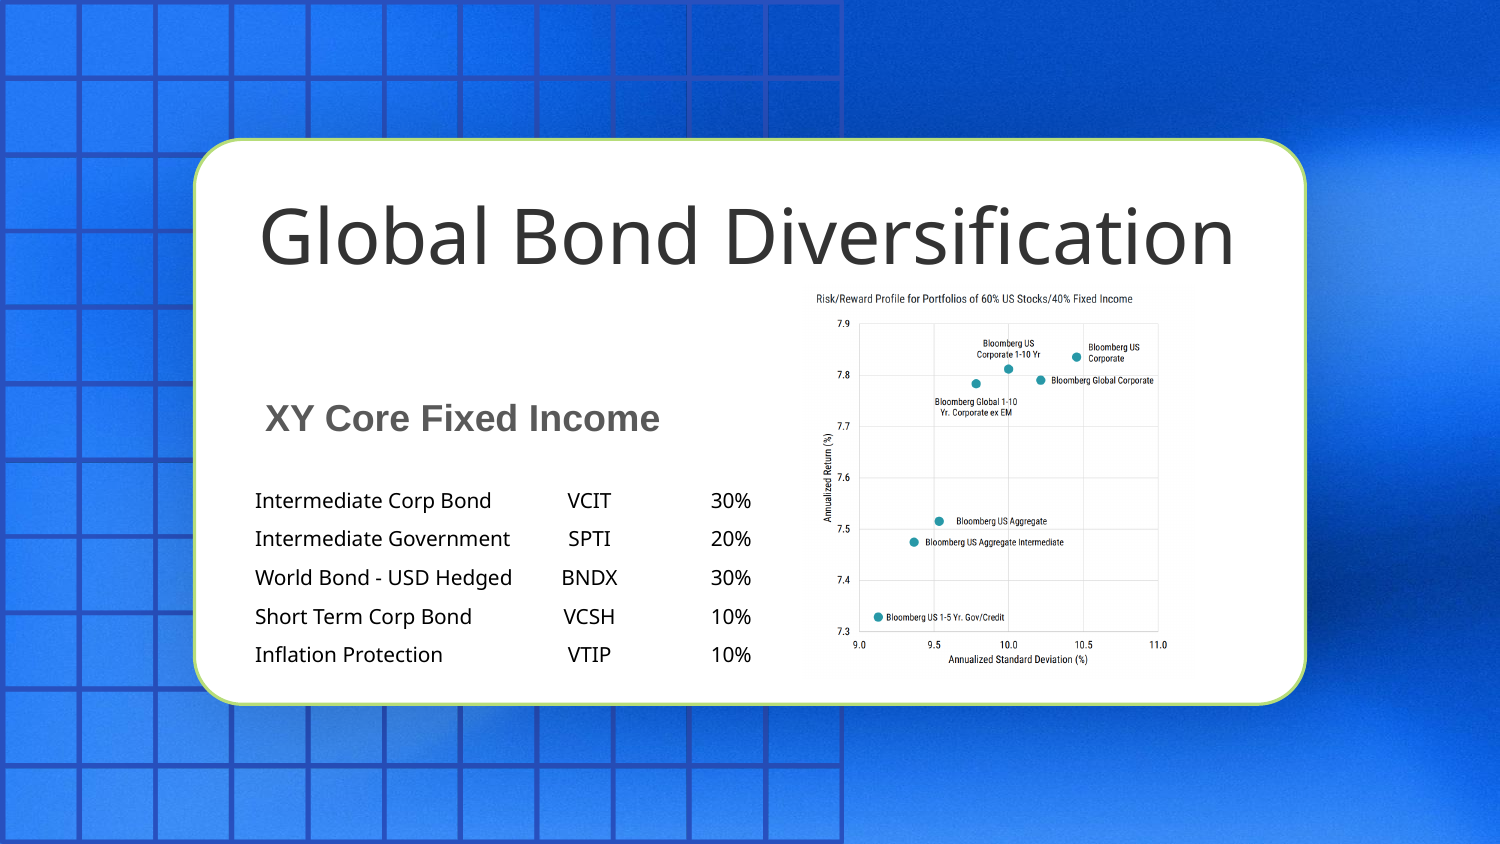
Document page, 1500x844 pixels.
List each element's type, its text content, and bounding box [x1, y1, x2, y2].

table_cell 20% [660, 517, 796, 556]
table_header 30% [660, 479, 796, 517]
table_cell VCSH [519, 595, 660, 633]
table_cell 30% [660, 556, 796, 595]
table_cell Intermediate Government [250, 517, 519, 556]
table_cell 10% [660, 633, 796, 672]
table_cell VTIP [519, 633, 660, 672]
table_cell BNDX [519, 556, 660, 595]
table_cell Inflation Protection [250, 633, 519, 672]
picture [0, 0, 1500, 844]
text_box XY Core Fixed Income [250, 378, 681, 446]
title Global Bond Diversification [243, 172, 1265, 367]
table_cell Short Term Corp Bond [250, 595, 519, 633]
table_header Intermediate Corp Bond [250, 479, 519, 517]
table_cell World Bond - USD Hedged [250, 556, 519, 595]
table_cell SPTI [519, 517, 660, 556]
table_cell 10% [660, 595, 796, 633]
table_header VCIT [519, 479, 660, 517]
